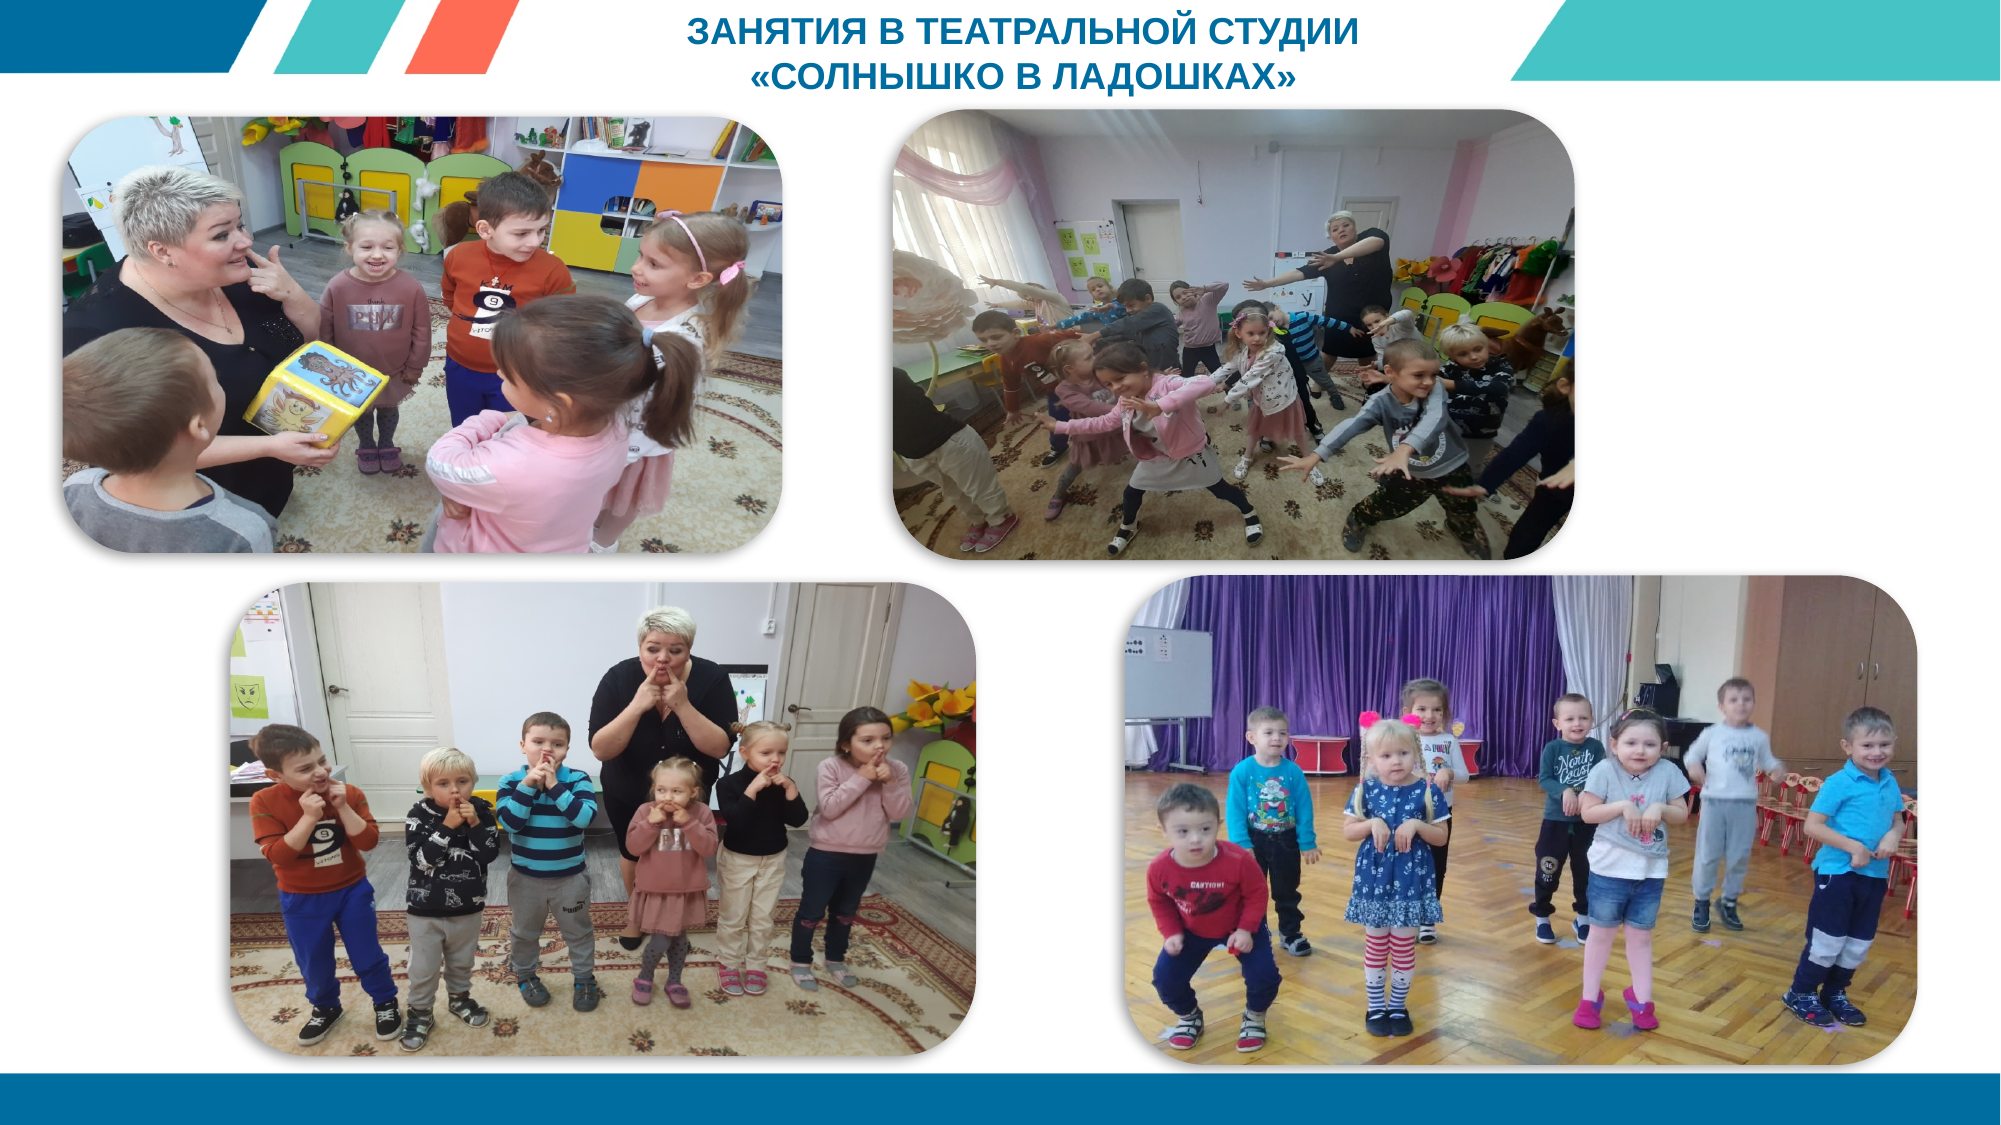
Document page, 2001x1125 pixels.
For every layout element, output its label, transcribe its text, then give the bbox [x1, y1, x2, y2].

picture [0, 0, 2001, 1073]
text_box ЗАНЯТИЯ В ТЕАТРАЛЬНОЙ СТУДИИ «СОЛНЫШКО В ЛАДОШКАХ» [671, 0, 1376, 105]
